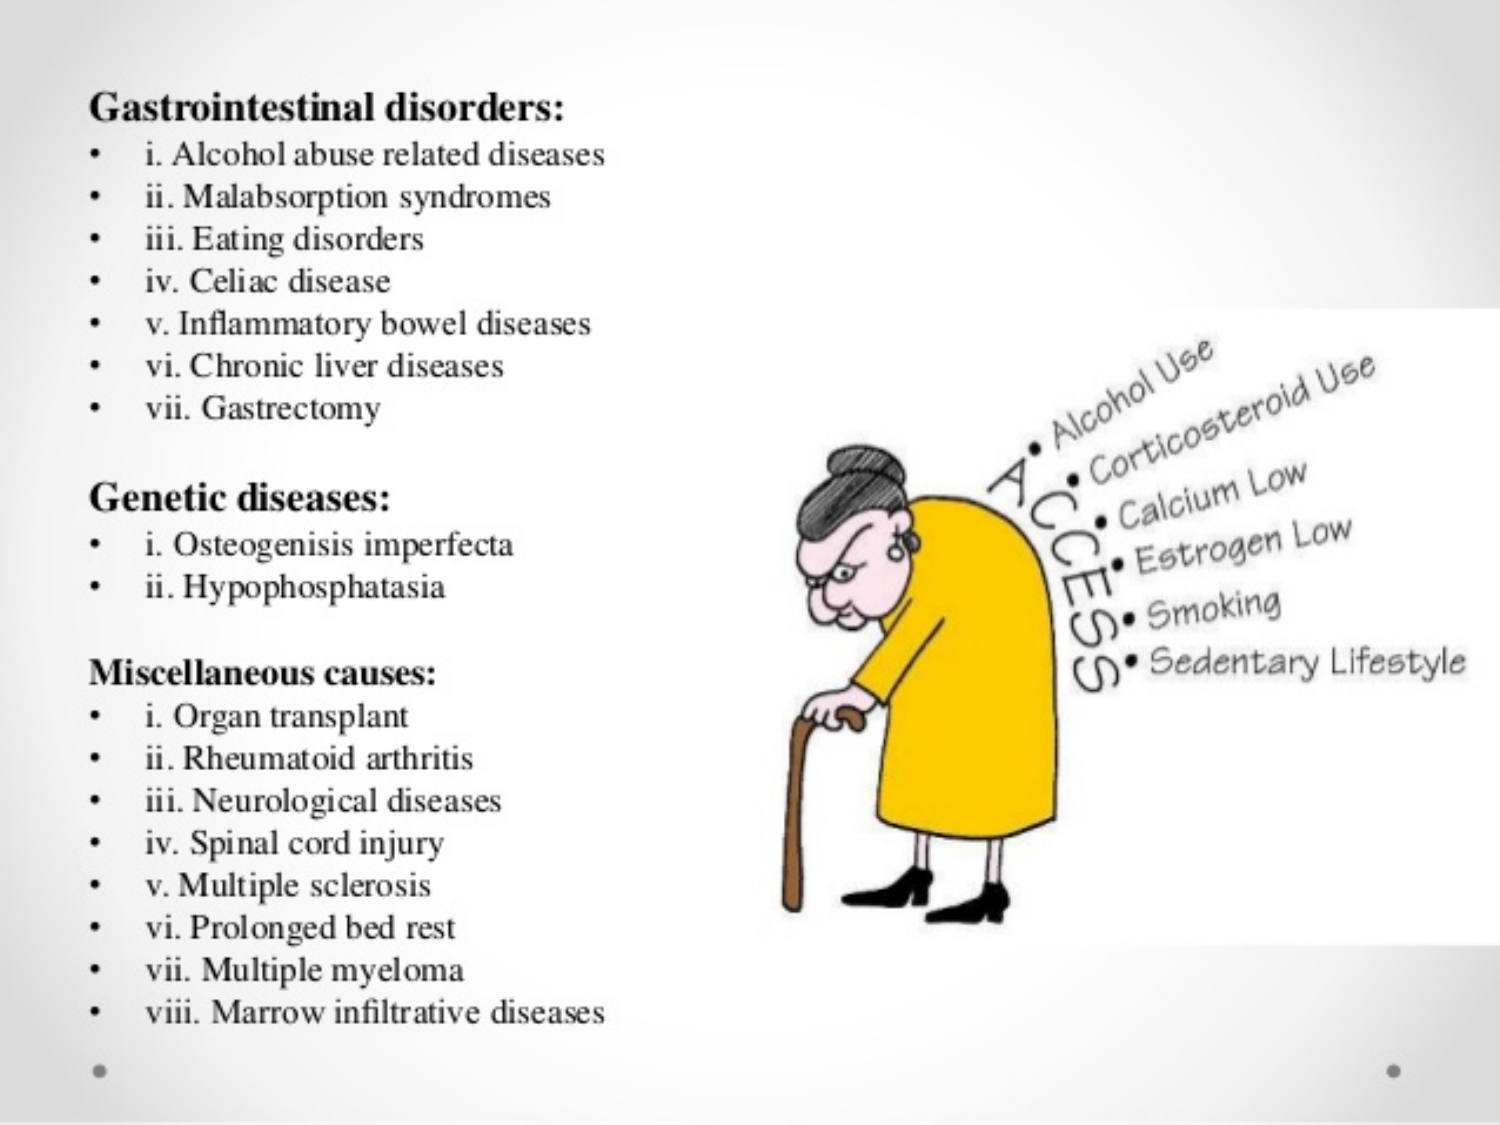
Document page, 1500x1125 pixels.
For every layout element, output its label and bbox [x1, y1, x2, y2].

list [0, 0, 1500, 1125]
